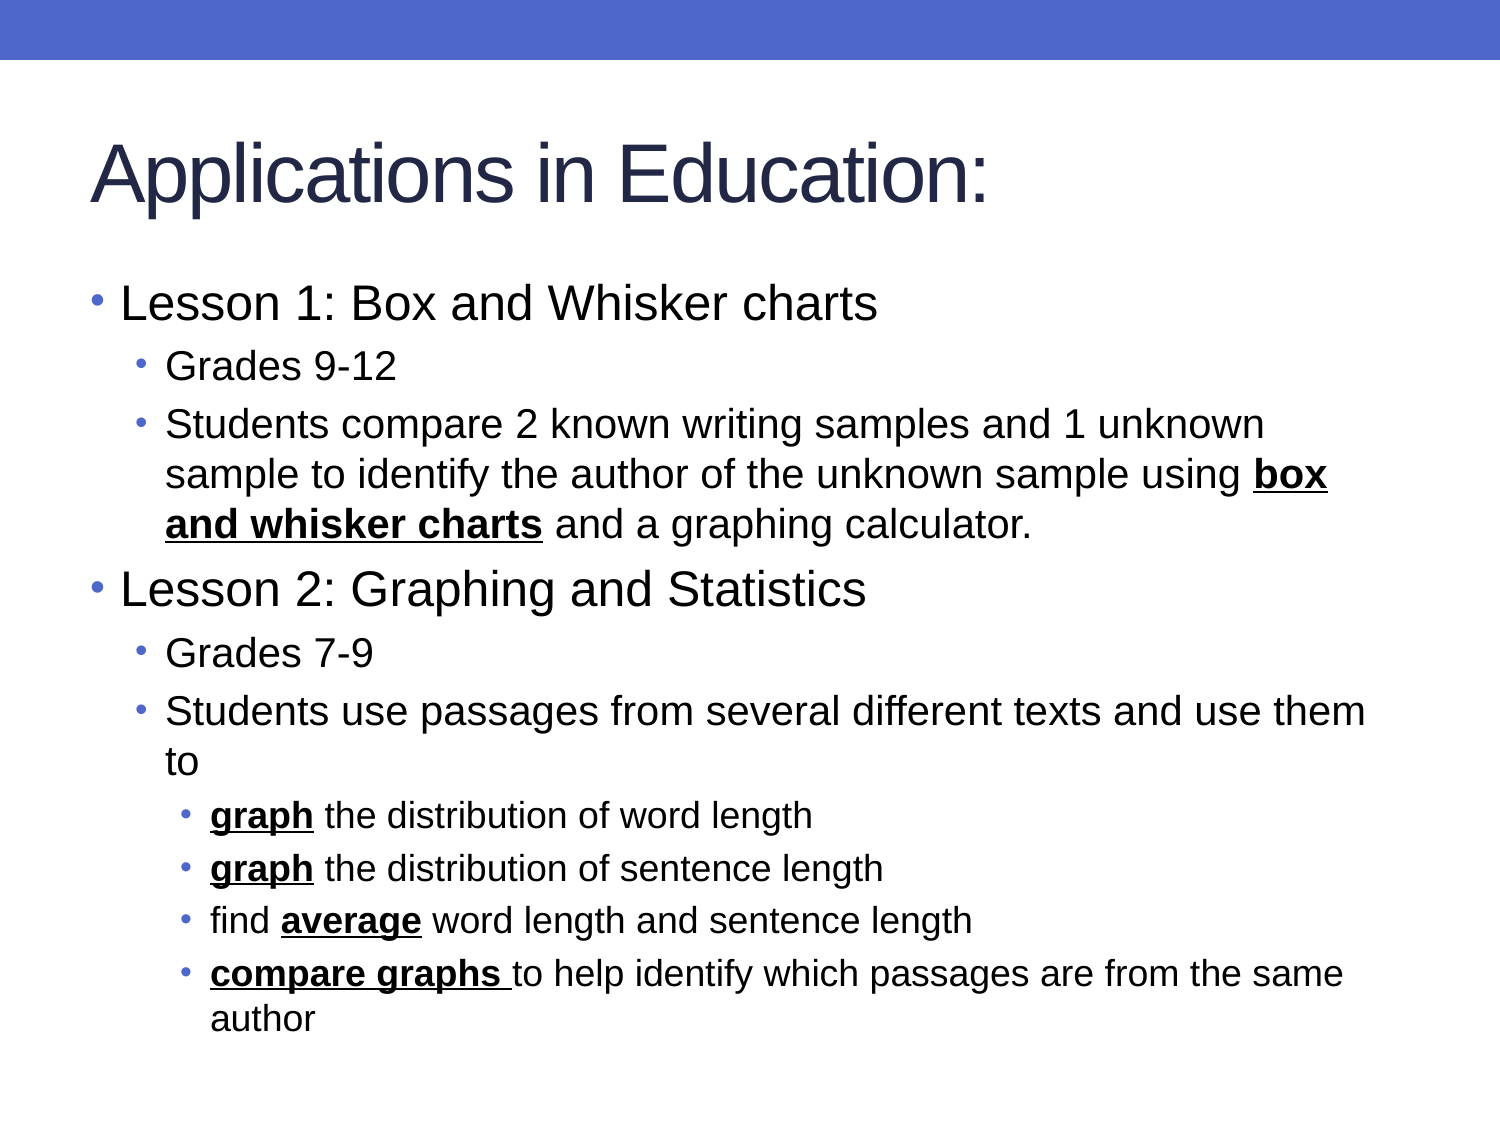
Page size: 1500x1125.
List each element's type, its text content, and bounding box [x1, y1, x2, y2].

title Applications in Education: [75, 87, 1425, 250]
list Lesson 1: Box and Whisker charts Grades 9-12 Students compare 2 known writing samples and 1 unknown sample to identify the author of the unknown sample using box and whisker charts and a graphing calculator. Lesson 2: Graphing and Statistics Grades 7-9 Students use passages from several different texts and use them to graph the distribution of word length graph the distribution of sentence length find average word length and sentence length compare graphs to help identify which passages are from the same author [75, 262, 1425, 1063]
